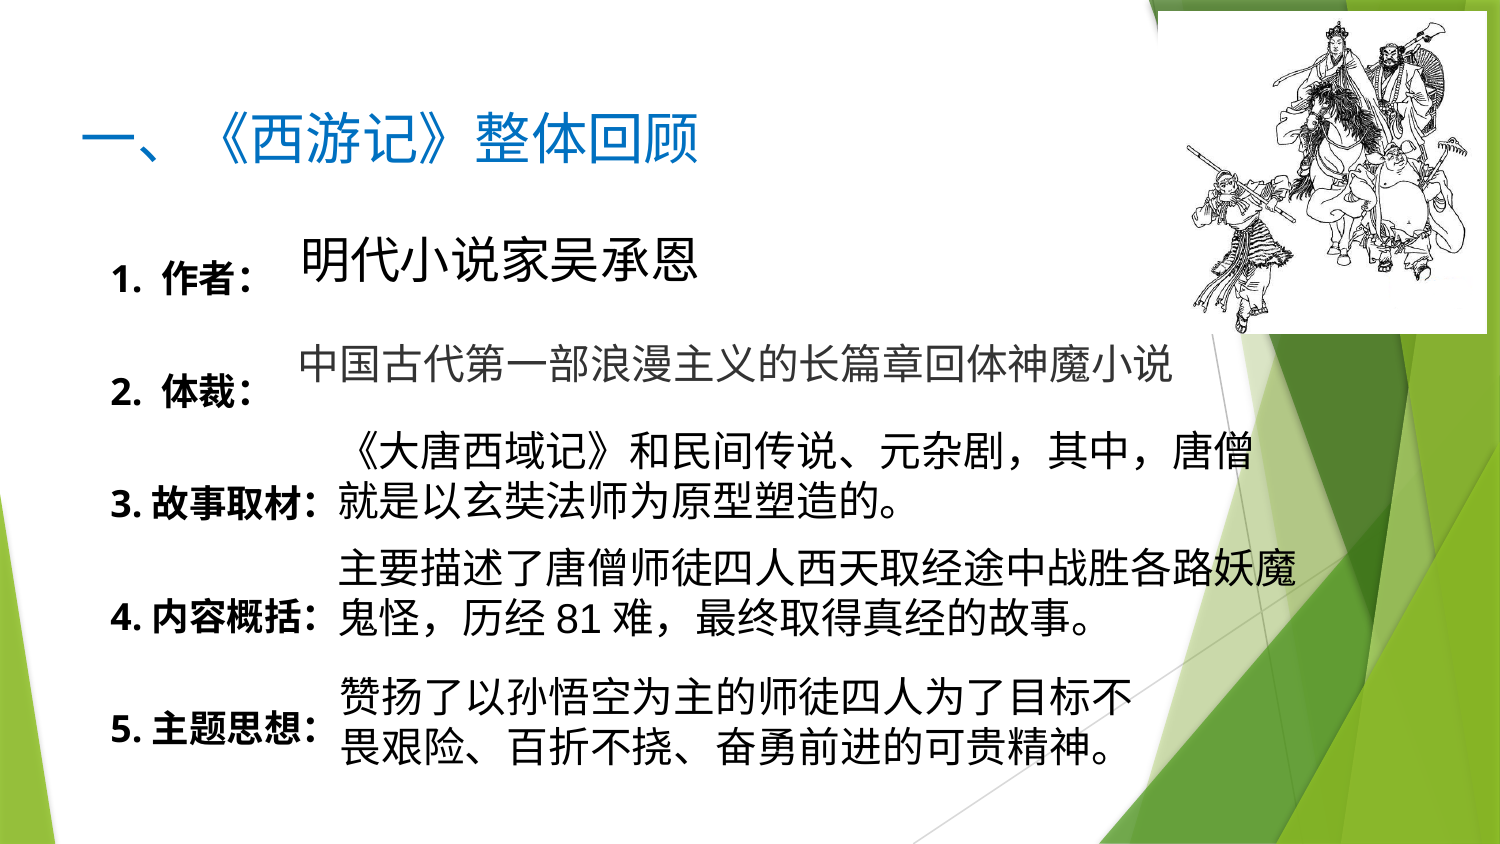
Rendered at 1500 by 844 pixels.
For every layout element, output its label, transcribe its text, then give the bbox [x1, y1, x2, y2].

text_box 主要描述了唐僧师徒四人西天取经途中战胜各路妖魔鬼怪，历经81难，最终取得真经的故事。 [322, 534, 1323, 650]
text_box 1. 作者： 2. 体裁： 3.故事取材： 4.内容概括： 5.主题思想： [95, 180, 513, 758]
text_box 赞扬了以孙悟空为主的师徒四人为了目标不畏艰险、百折不挠、奋勇前进的可贵精神。 [324, 663, 1159, 779]
text_box 中国古代第一部浪漫主义的长篇章回体神魔小说 [283, 330, 1217, 396]
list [1157, 10, 1487, 335]
title 一、《西游记》整体回顾 [65, 95, 1124, 181]
text_box 《大唐西域记》和民间传说、元杂剧，其中，唐僧就是以玄奘法师为原型塑造的。 [322, 417, 1277, 532]
text_box 明代小说家吴承恩 [285, 220, 715, 296]
